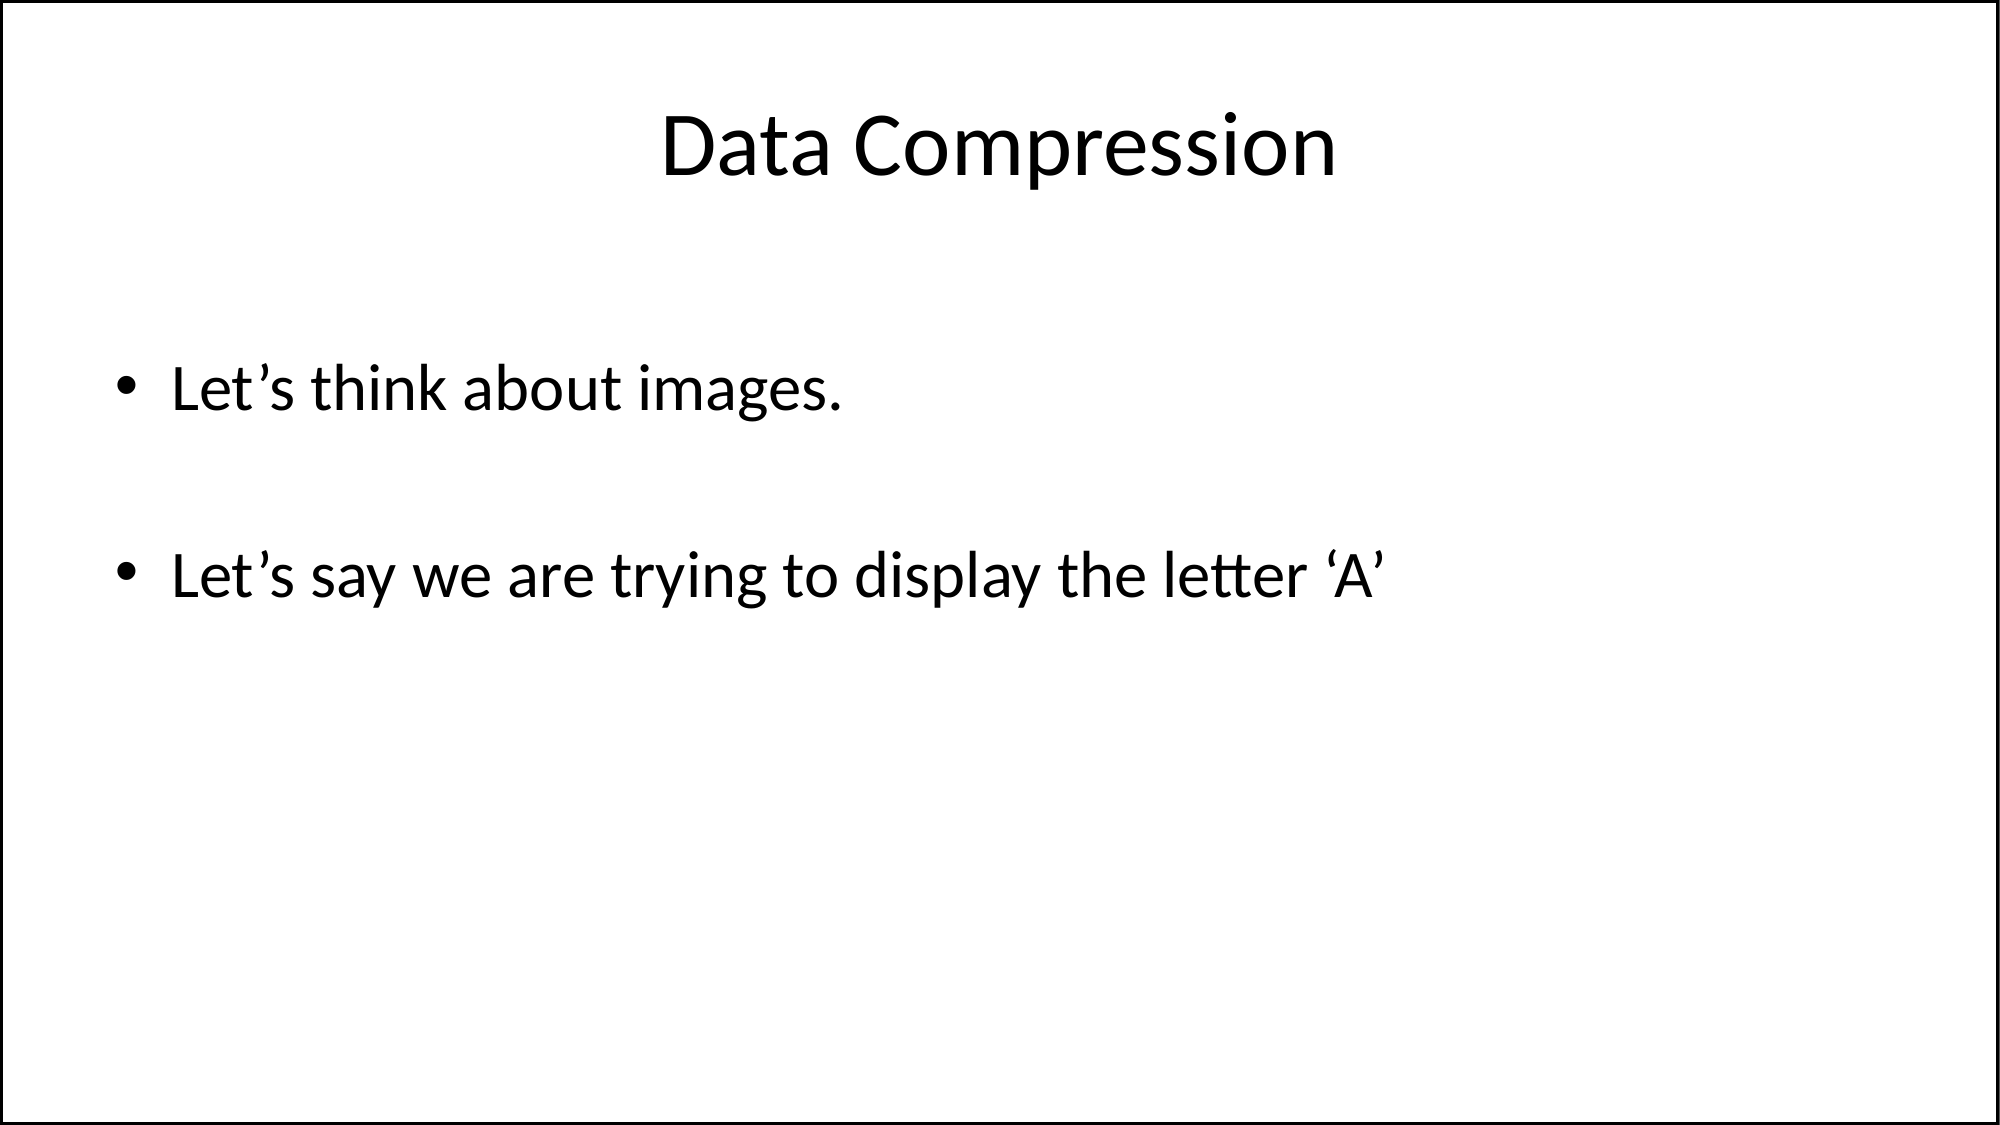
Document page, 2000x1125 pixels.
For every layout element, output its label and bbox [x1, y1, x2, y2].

text_box [0, 0, 2000, 1125]
